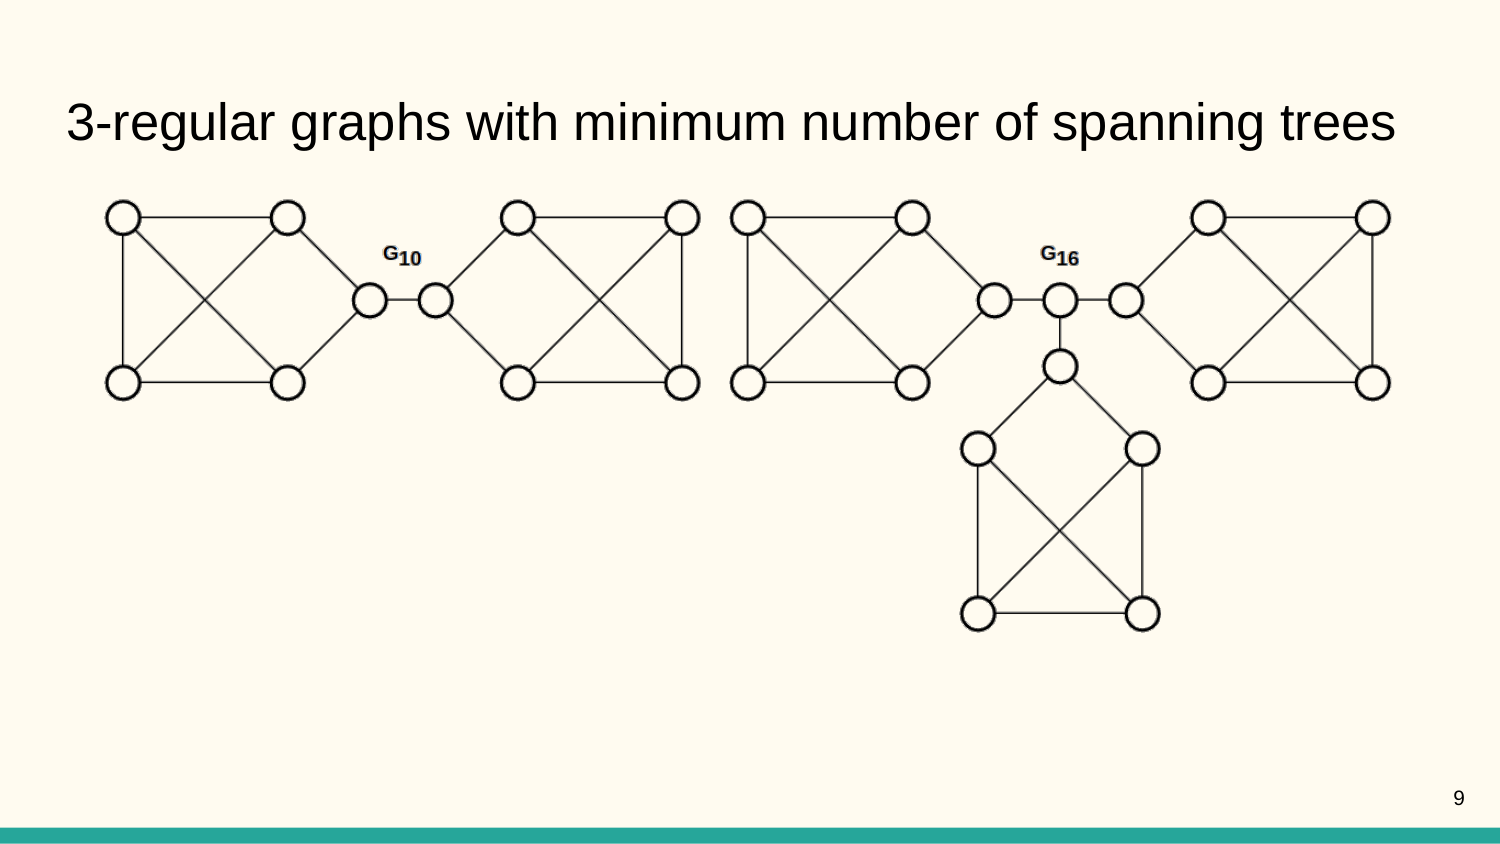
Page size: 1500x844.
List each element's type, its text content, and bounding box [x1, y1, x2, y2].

title 3-regular graphs with minimum number of spanning trees [51, 72, 1449, 174]
picture [87, 182, 1413, 647]
slide_number 9 [1389, 764, 1480, 830]
